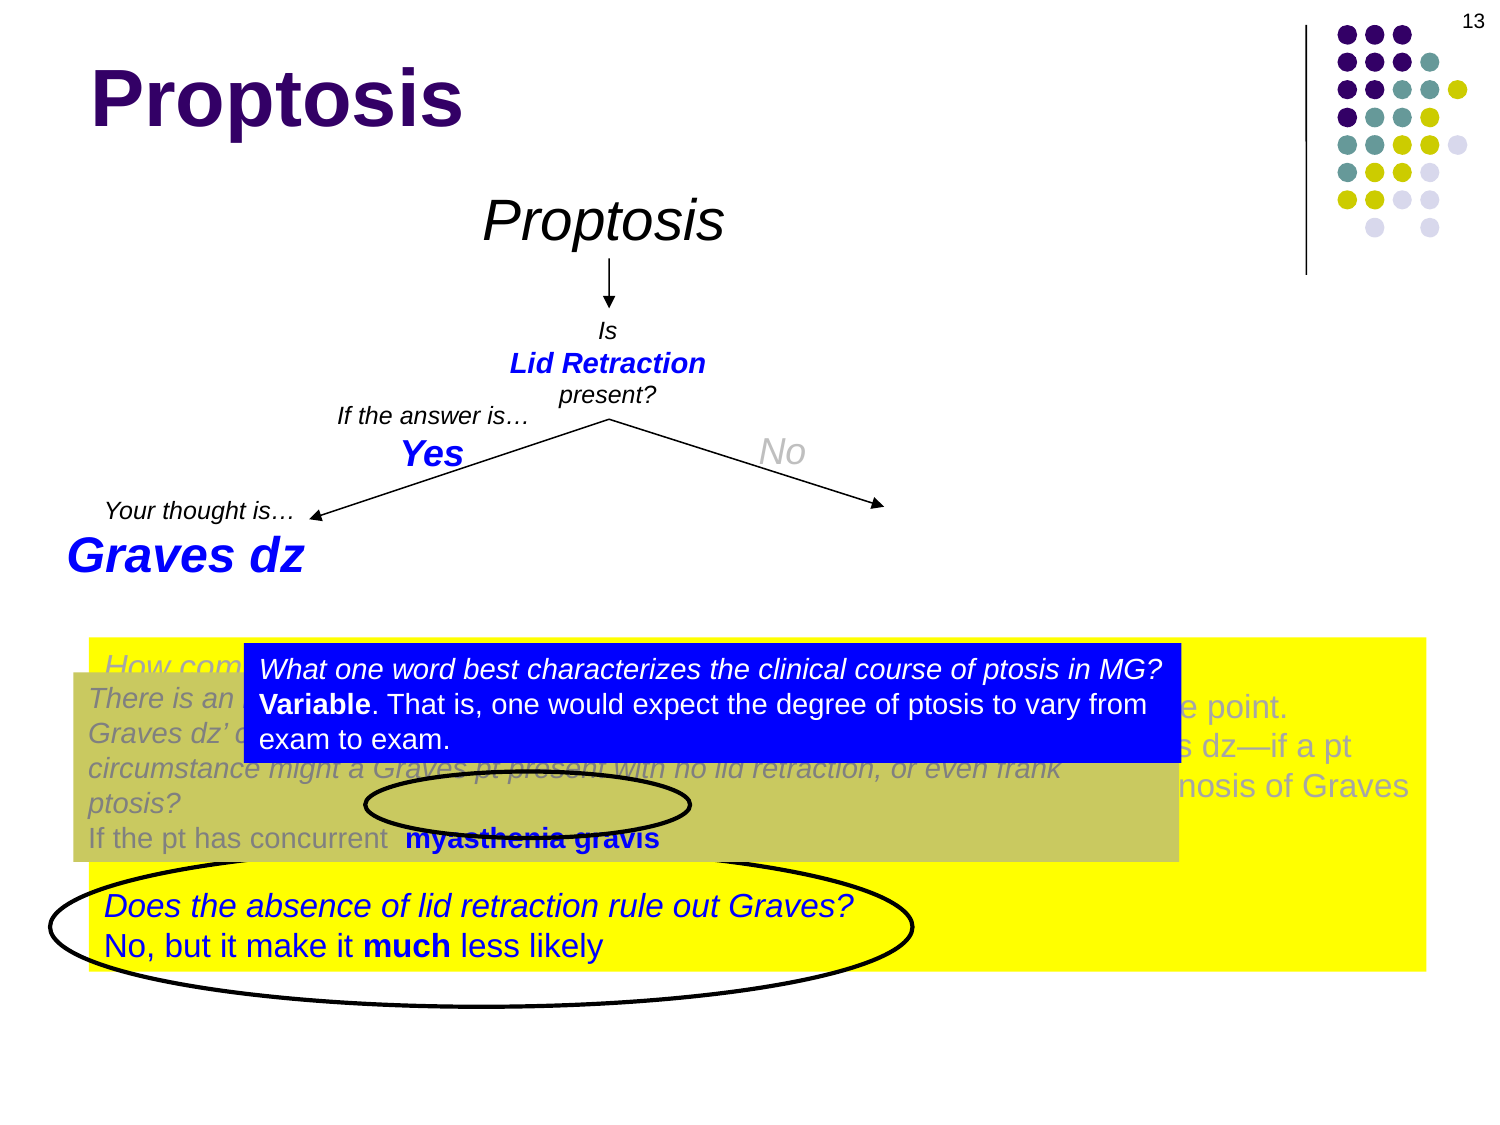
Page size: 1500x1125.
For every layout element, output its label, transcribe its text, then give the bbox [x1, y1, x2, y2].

text_box There is an important exception to the ‘absence of lid retraction indicates it isn’t Graves dz’ contention--in fact, such pts can present with ptosis. Under what circumstance might a Graves pt present with no lid retraction, or even frank ptosis? If the pt has concurrent myasthenia gravis [73, 672, 1180, 862]
text_box [363, 769, 693, 841]
text_box Graves dz [51, 514, 321, 590]
text_box [47, 862, 915, 1009]
text_box No [743, 419, 822, 479]
slide_number 13 [1149, 0, 1500, 75]
text_box [314, 419, 609, 522]
text_box Your thought is… [89, 487, 312, 533]
text_box [609, 419, 885, 509]
text_box Is Lid Retraction present? [494, 306, 722, 417]
text_box What one word best characterizes the clinical course of ptosis in MG? Variable. That is, one would expect the degree of ptosis to vary from exam to exam. [243, 643, 1182, 763]
text_box [602, 258, 616, 309]
text_box Yes [384, 437, 480, 482]
title Proptosis [75, 20, 1313, 150]
text_box Proptosis [467, 174, 741, 260]
text_box If the answer is… [322, 392, 546, 437]
text_box How common is lid retraction in Graves disease? It is ubiquitous, with greater than 90% of Graves pts manifesting it at some point. Because of this ubiquity, lid retraction is a key diagnostic finding in Graves dz—if a pt has lid retraction plus laboratory evidence of thyroid dysfunction, the diagnosis of Graves dz is made. Does the absence of lid retraction rule out Graves? No, but it make it much less likely [88, 637, 1427, 972]
